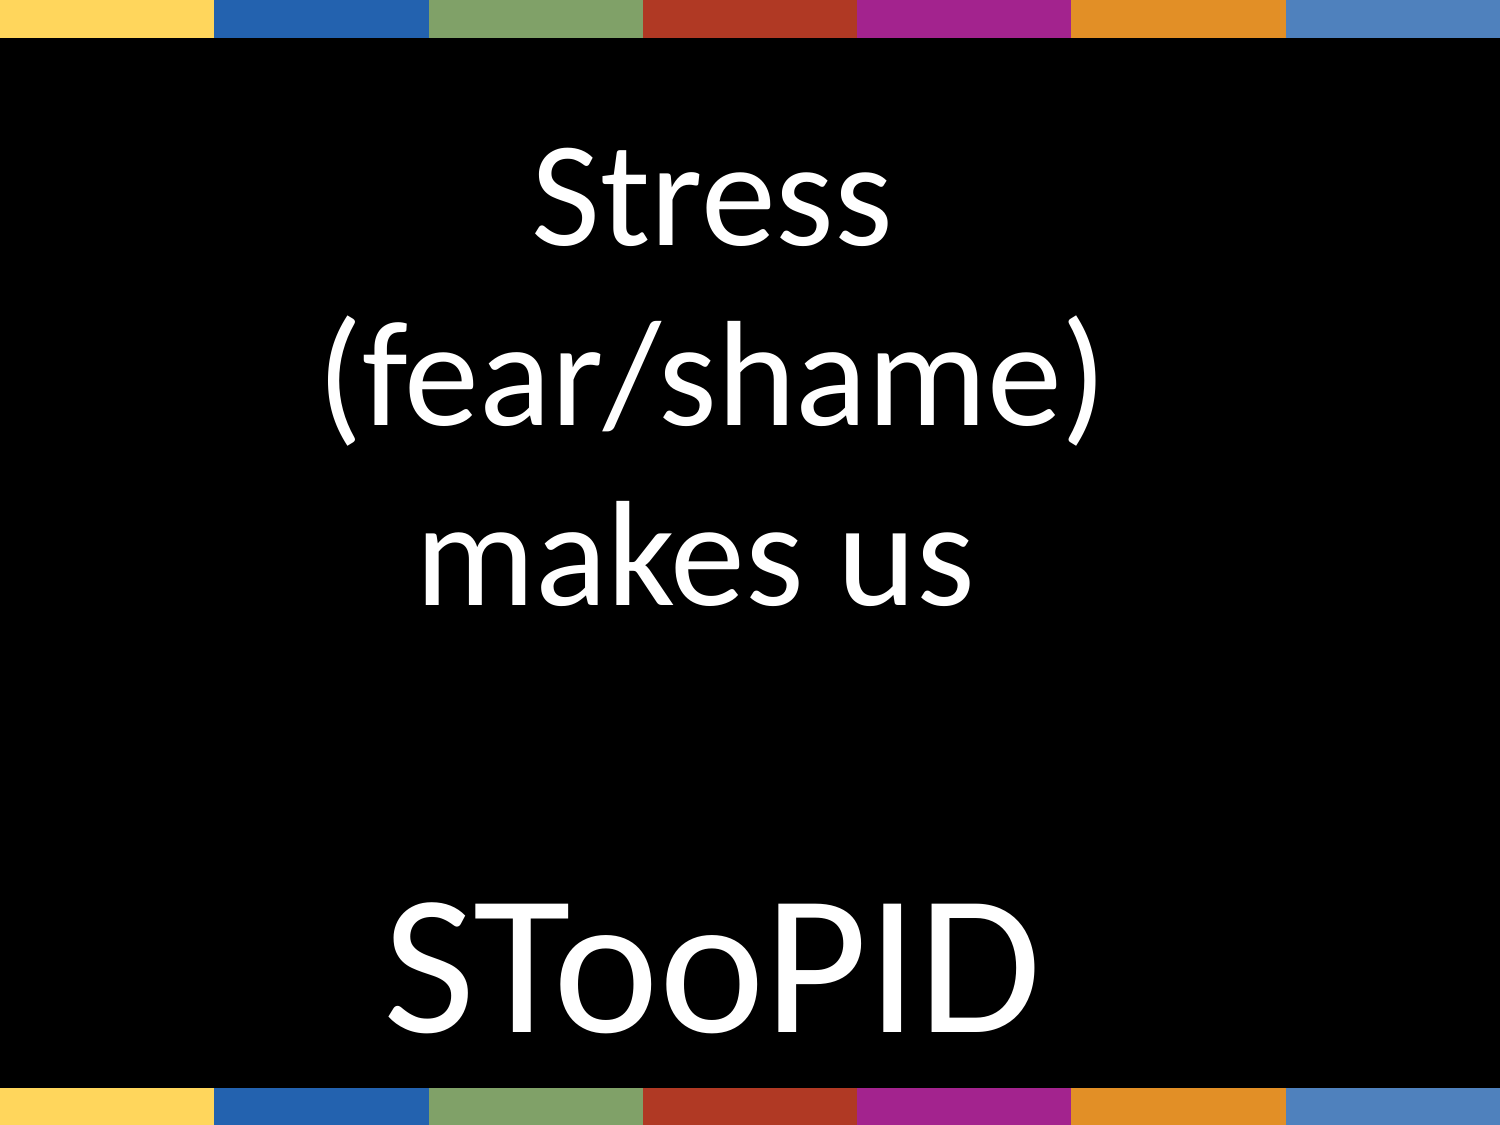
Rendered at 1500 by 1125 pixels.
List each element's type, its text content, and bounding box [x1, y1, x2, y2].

table_header [214, 0, 429, 38]
table_header [857, 0, 1071, 38]
table_header [214, 1088, 429, 1125]
table_header [429, 0, 643, 38]
table_header [0, 0, 214, 38]
table_header [643, 1088, 857, 1125]
table_header [429, 1088, 643, 1125]
table_header [1071, 1088, 1286, 1125]
table_header [857, 1088, 1071, 1125]
subtitle Stress (fear/shame) makes us STooPID [150, 87, 1275, 1050]
table_header [1286, 0, 1500, 38]
table_header [1286, 1088, 1500, 1125]
table_header [1071, 0, 1286, 38]
table_header [643, 0, 857, 38]
table_header [0, 1088, 214, 1125]
